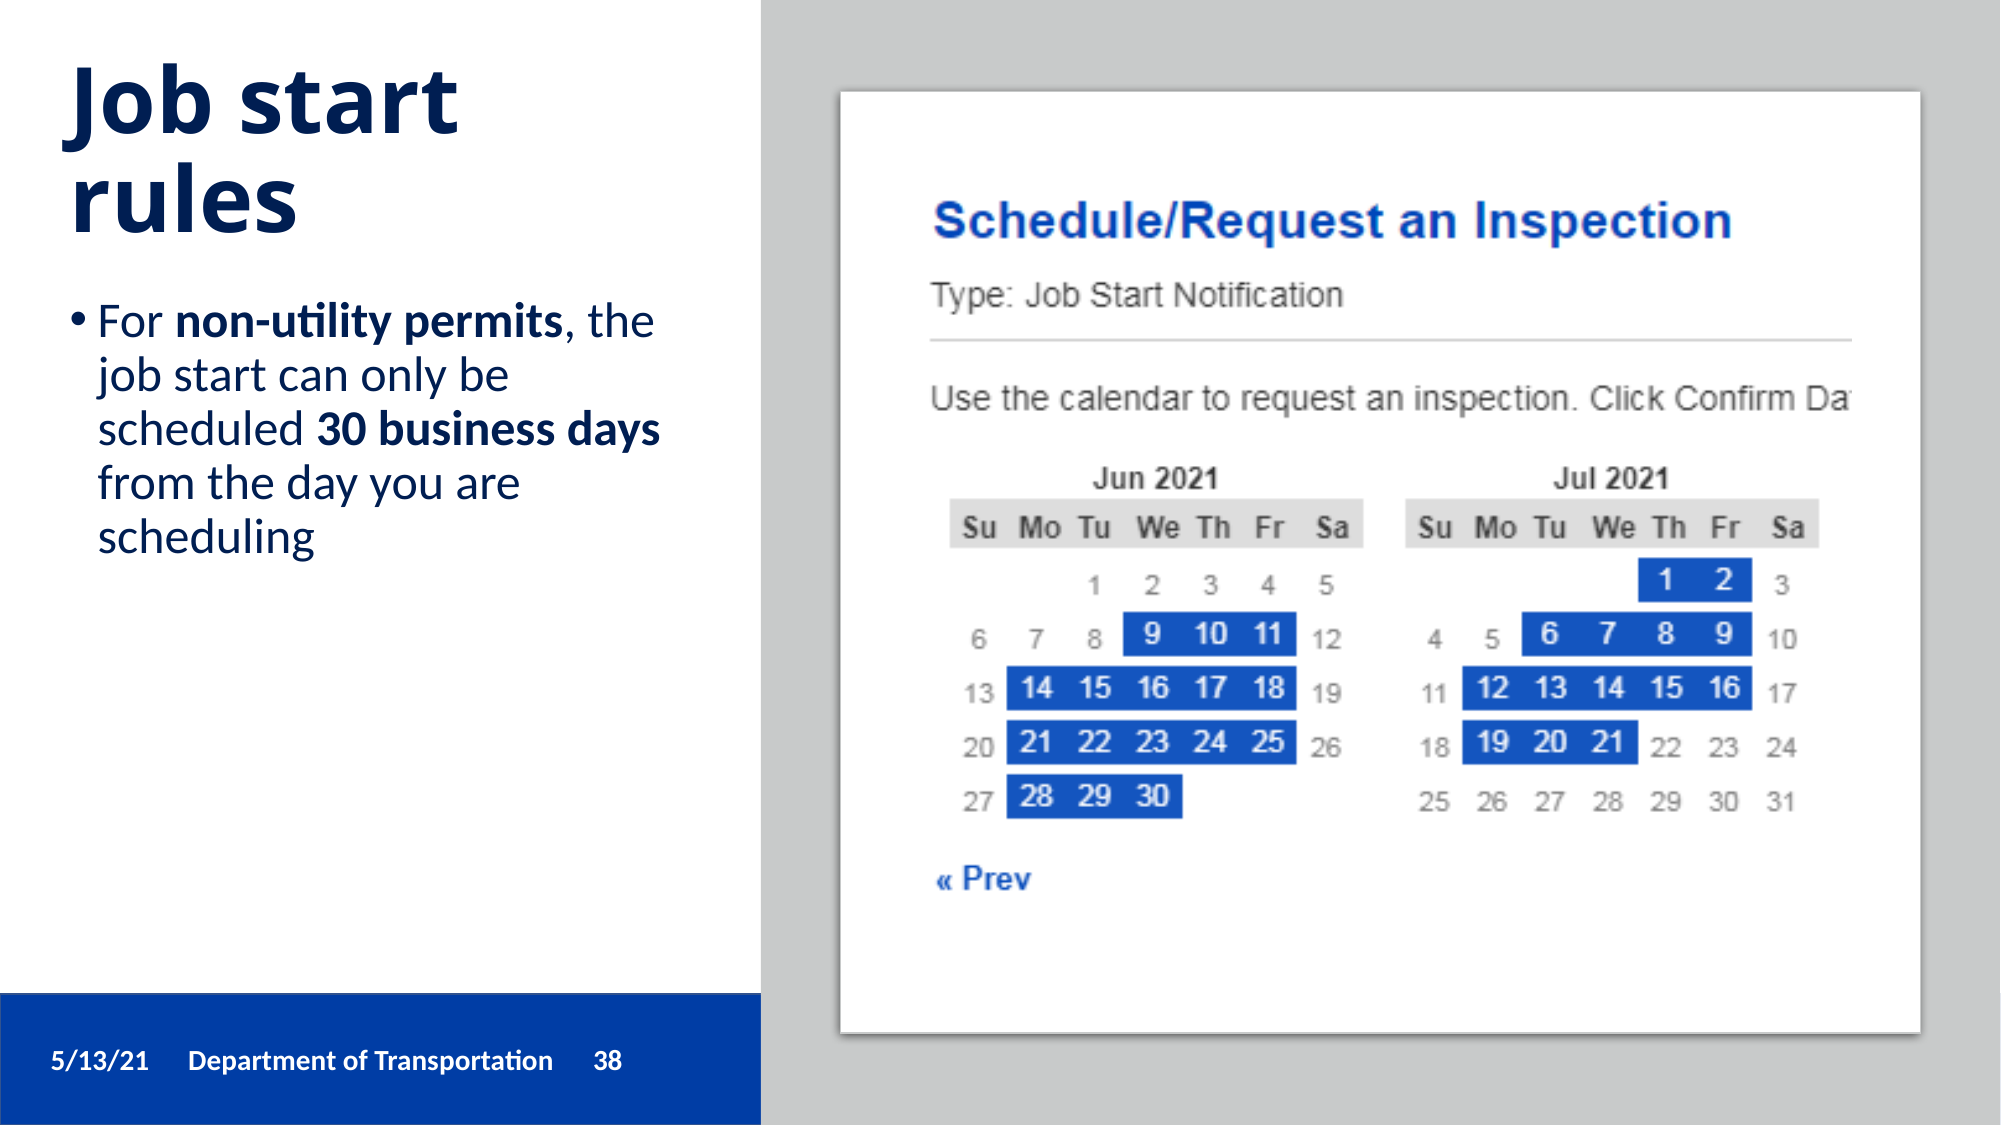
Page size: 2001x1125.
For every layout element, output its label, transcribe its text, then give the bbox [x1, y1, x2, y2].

title Job start rules [54, 20, 630, 286]
text_box For non-utility permits, the job start can only be scheduled 30 business days from the day you are scheduling [54, 286, 706, 908]
text_box [839, 90, 1922, 1034]
text_box [760, 0, 2000, 1125]
picture [901, 192, 1852, 931]
